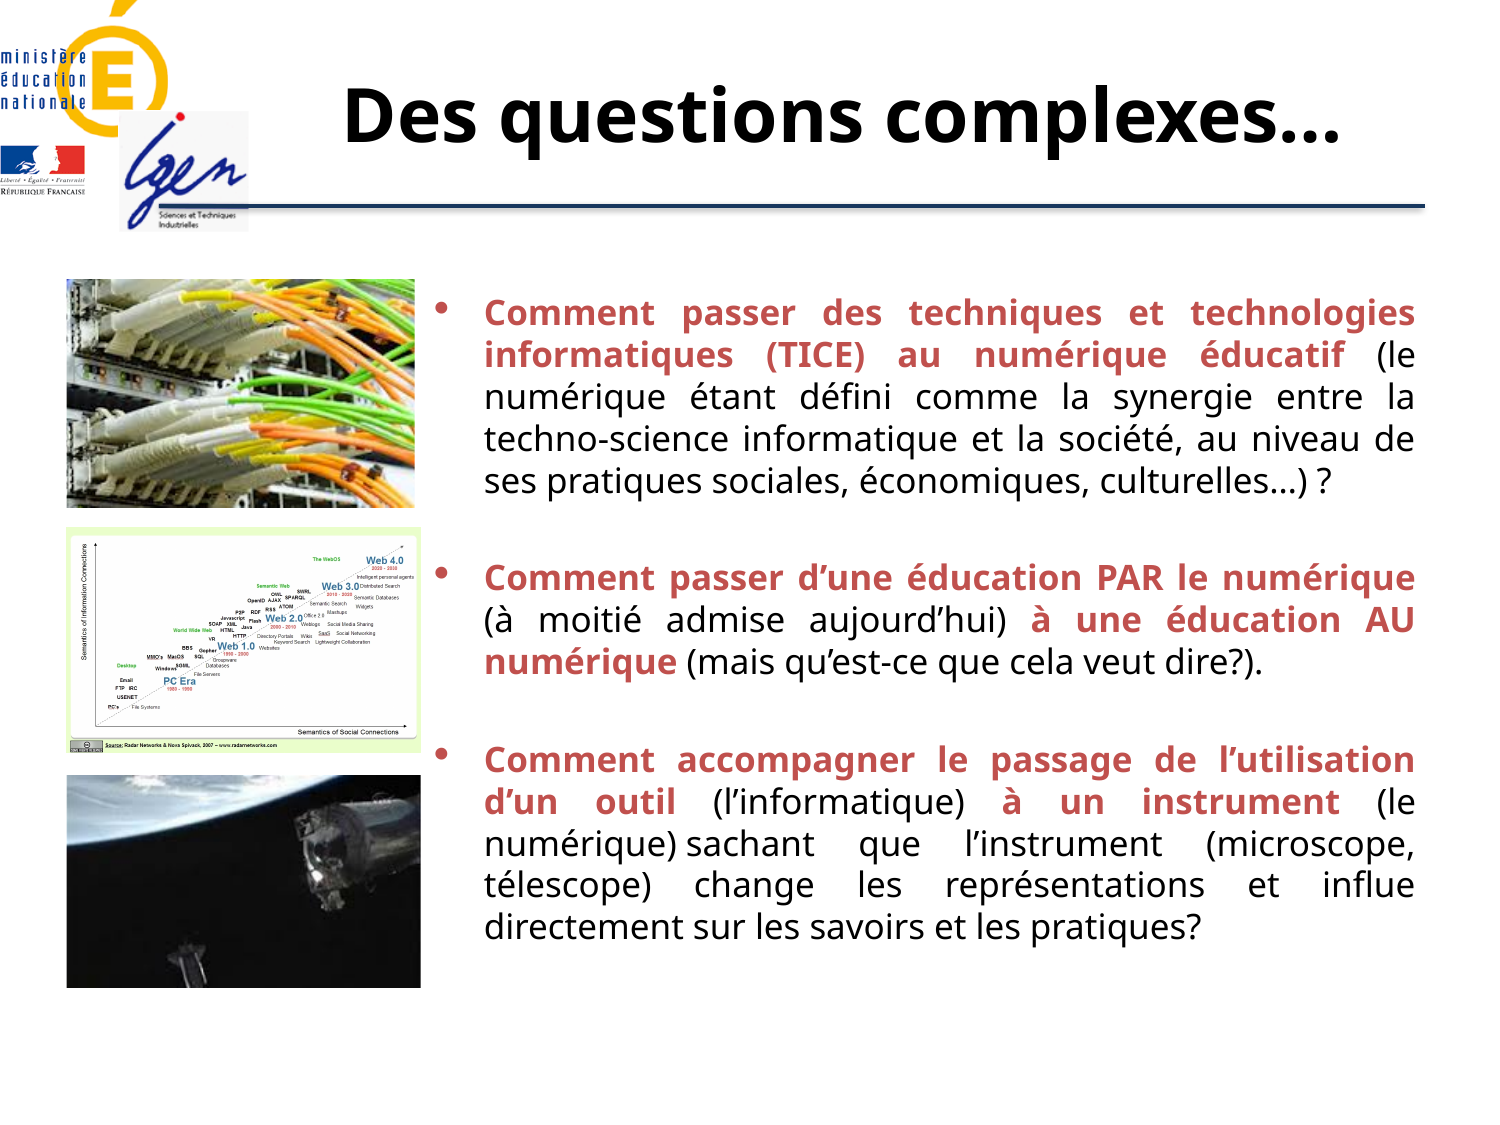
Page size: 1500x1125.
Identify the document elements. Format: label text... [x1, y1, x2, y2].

picture [66, 775, 421, 988]
list Comment passer des techniques et technologies informatiques (TICE) au numérique éducatif (le numérique étant défini comme la synergie entre la techno-science informatique et la société, au niveau de ses pratiques sociales, économiques, culturelles…) ? Comment passer d’une éducation PAR le numérique (à moitié admise aujourd’hui) à une éducation AU numérique (mais qu’est-ce que cela veut dire?). Comment accompagner le passage de l’utilisation d’un outil (l’informatique) à un instrument (le numérique) sachant que l’instrument (microscope, télescope) change les représentations et influe directement sur les savoirs et les pratiques? [420, 283, 1432, 1026]
title Des questions complexes… [254, 18, 1432, 207]
picture [66, 278, 415, 508]
picture [0, 0, 251, 233]
picture [66, 526, 421, 754]
